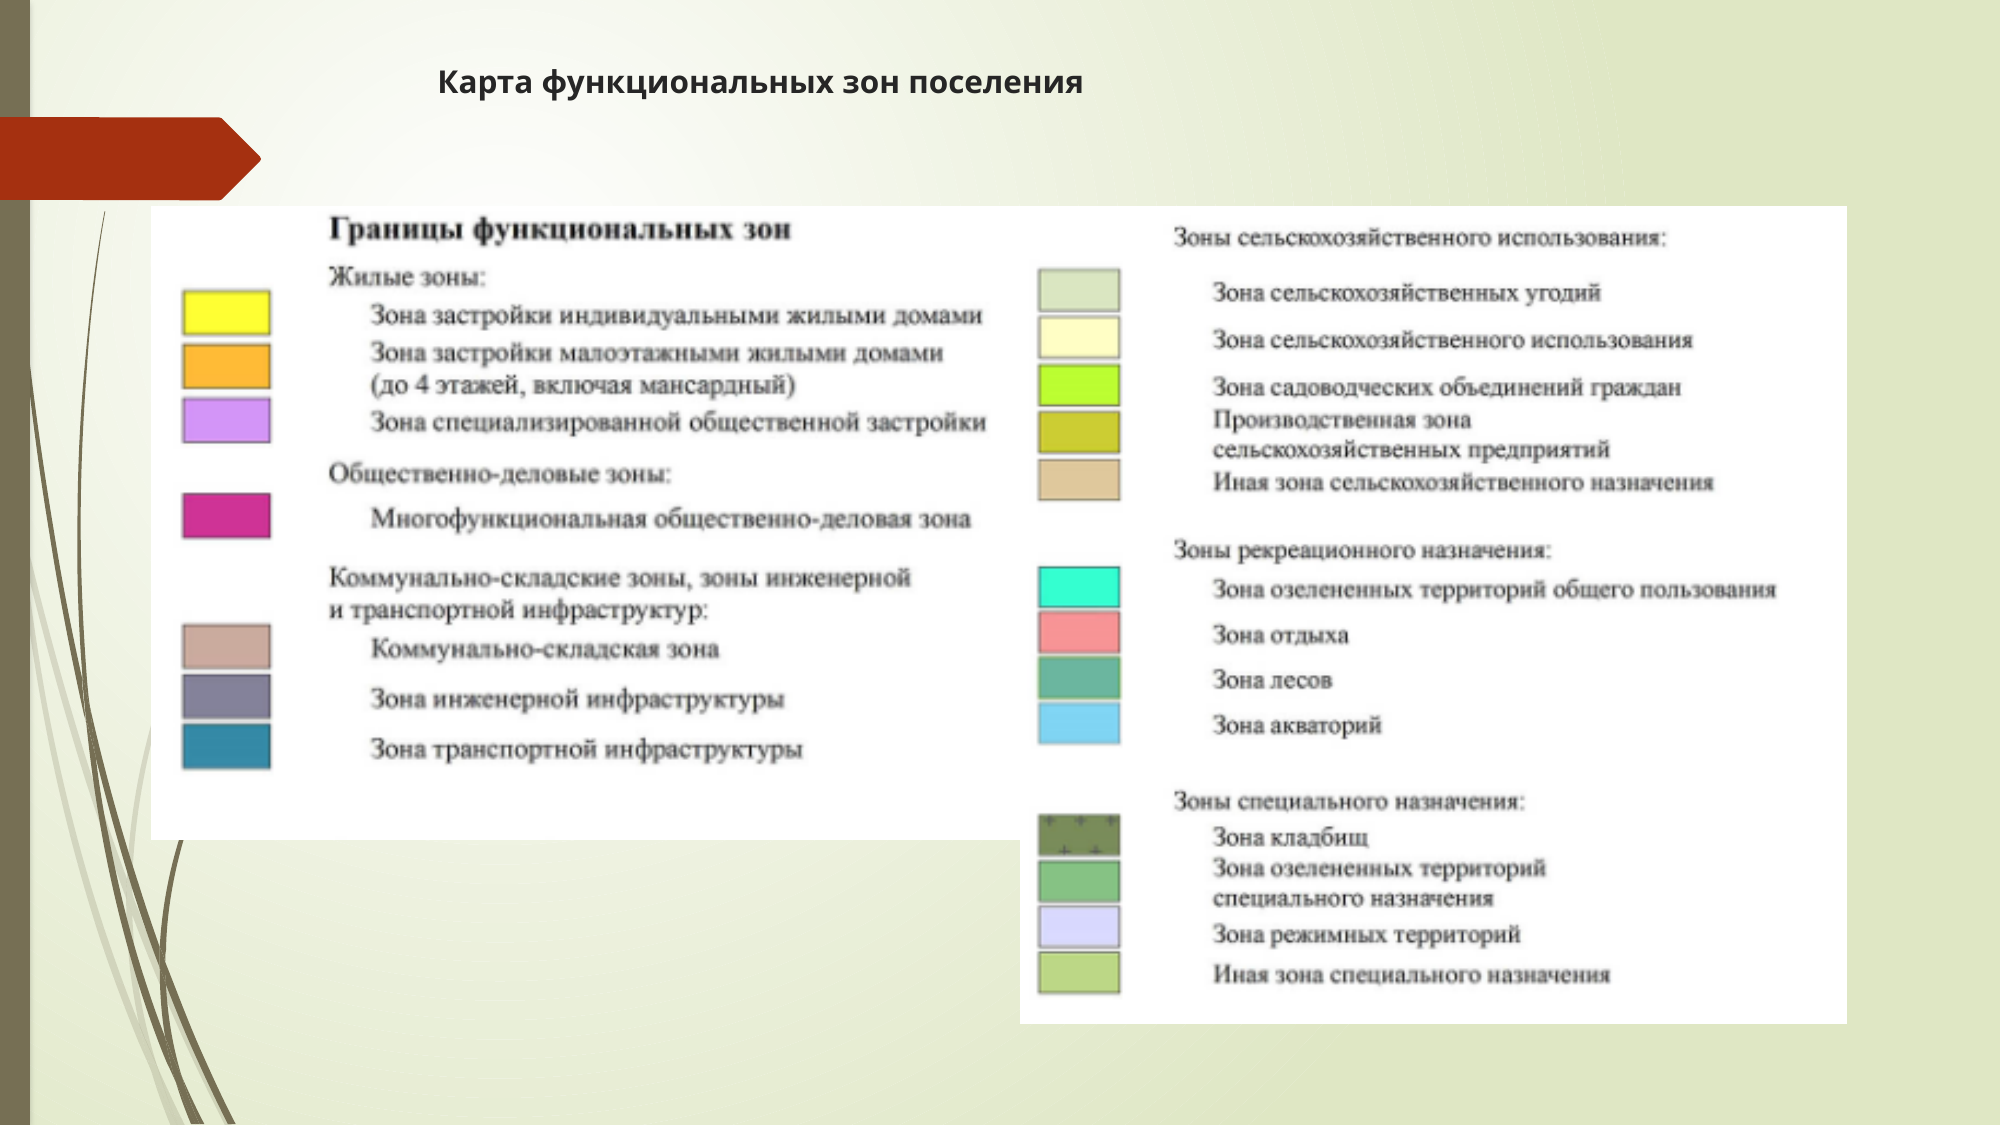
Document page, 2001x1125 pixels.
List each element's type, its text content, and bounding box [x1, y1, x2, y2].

title Карта функциональных зон поселения [422, 54, 1885, 108]
picture [150, 205, 1847, 1025]
